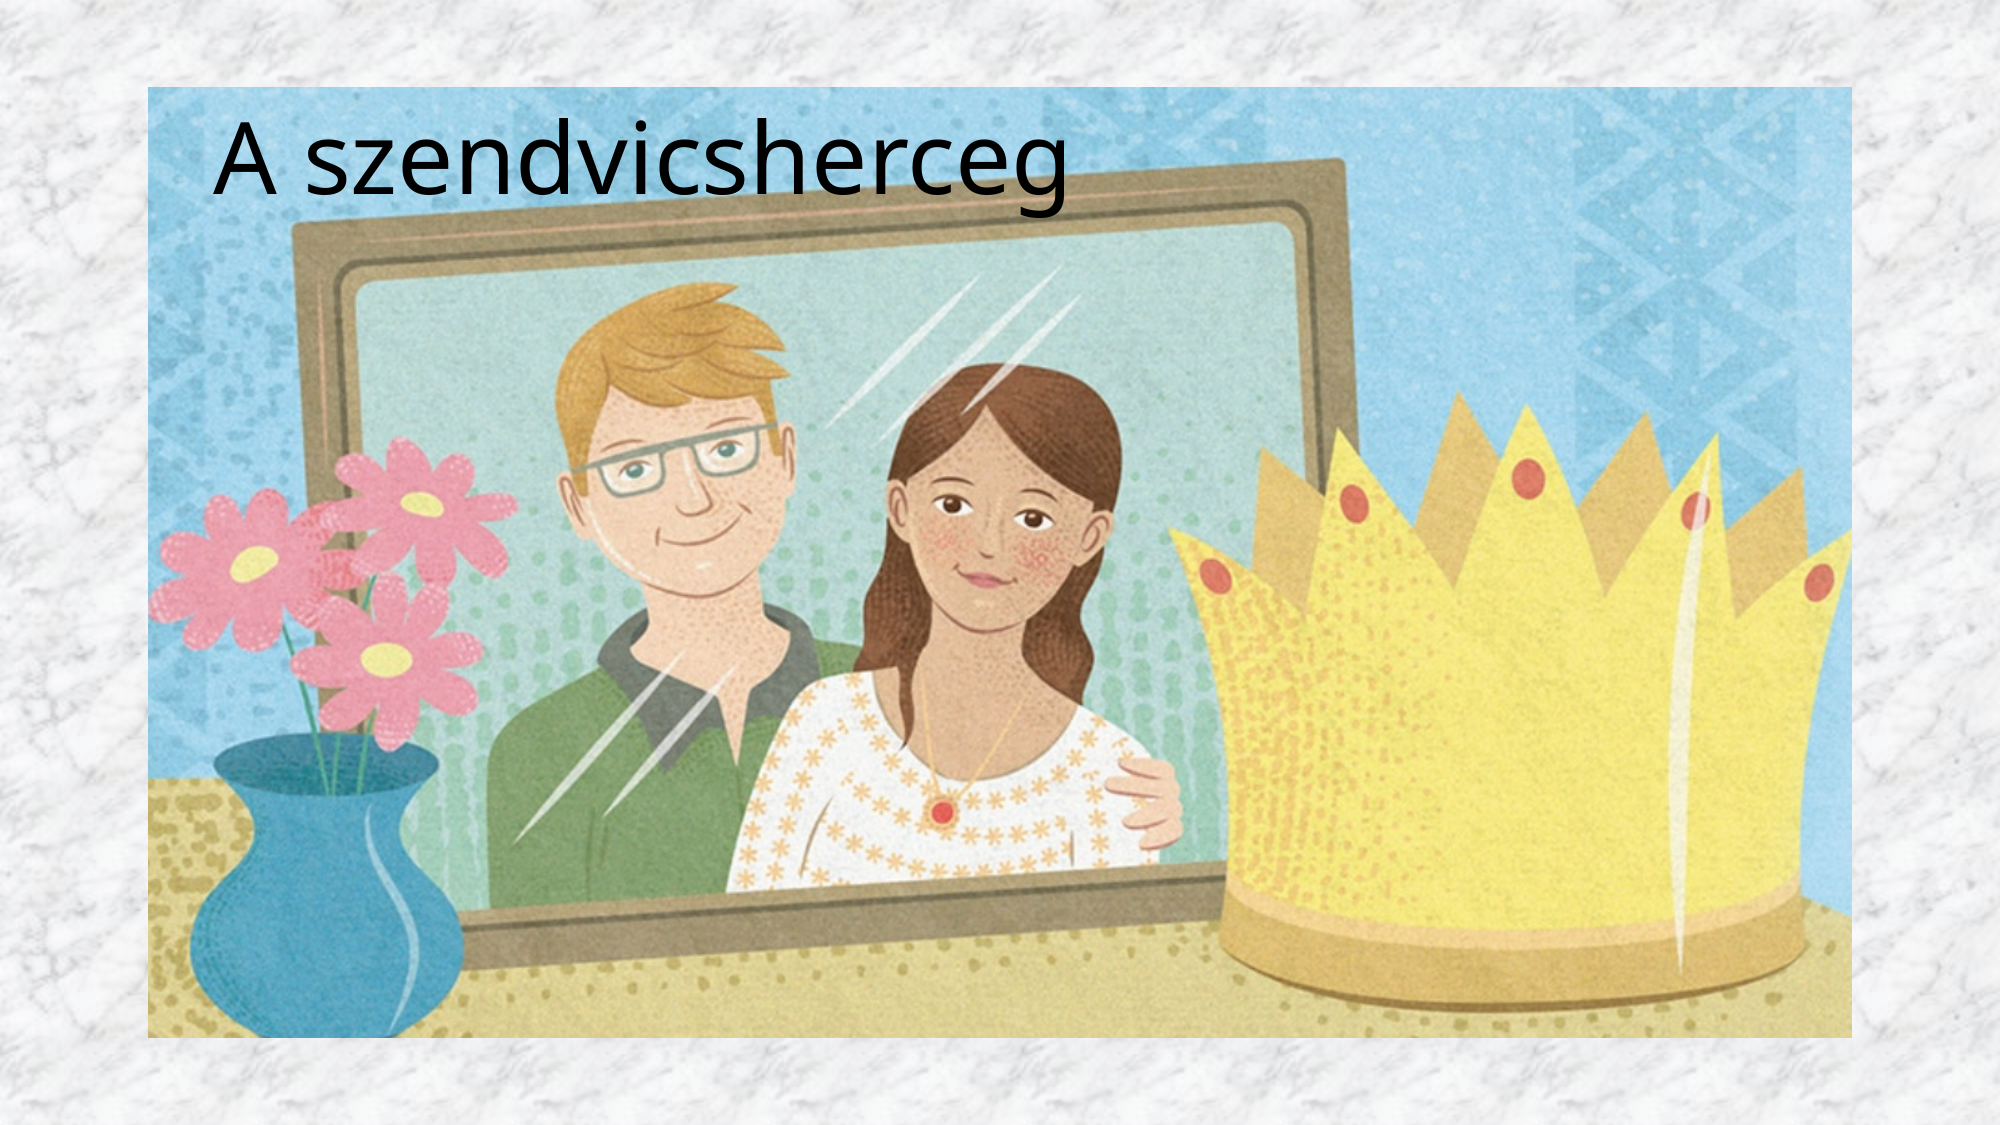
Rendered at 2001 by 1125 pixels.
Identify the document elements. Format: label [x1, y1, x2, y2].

picture [148, 87, 1852, 1038]
